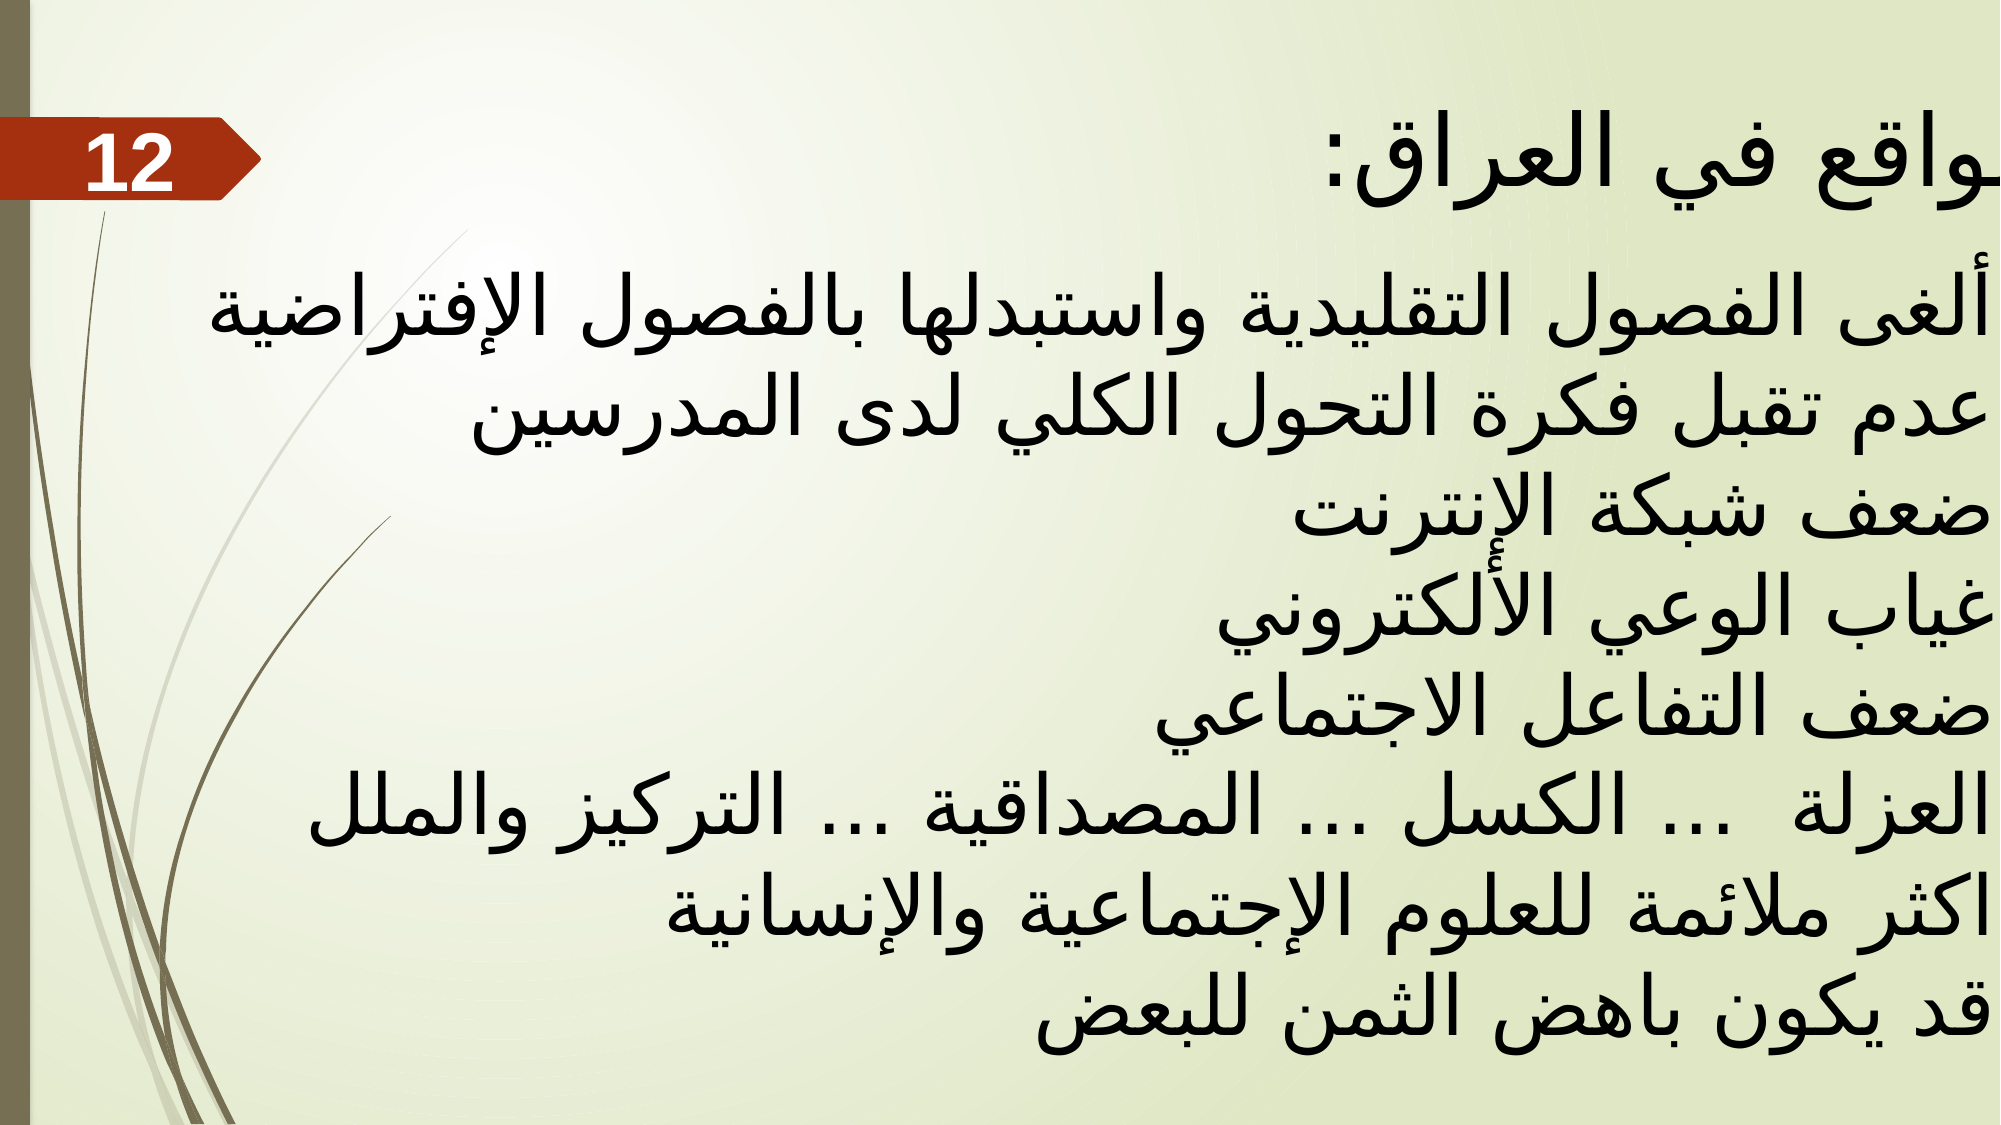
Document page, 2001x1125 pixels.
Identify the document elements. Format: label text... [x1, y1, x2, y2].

text_box الواقع في العراق: - ألغى الفصول التقليدية واستبدلها بالفصول الإفتراضية - عدم تقبل فكرة التحول الكلي لدى المدرسين - ضعف شبكة الإنترنت - غياب الوعي الألكتروني - ضعف التفاعل الاجتماعي - العزلة ... الكسل ... المصداقية ... التركيز والملل - اكثر ملائمة للعلوم الإجتماعية والإنسانية - قد يكون باهض الثمن للبعض [191, 79, 2000, 1060]
text_box 12 [68, 100, 192, 216]
